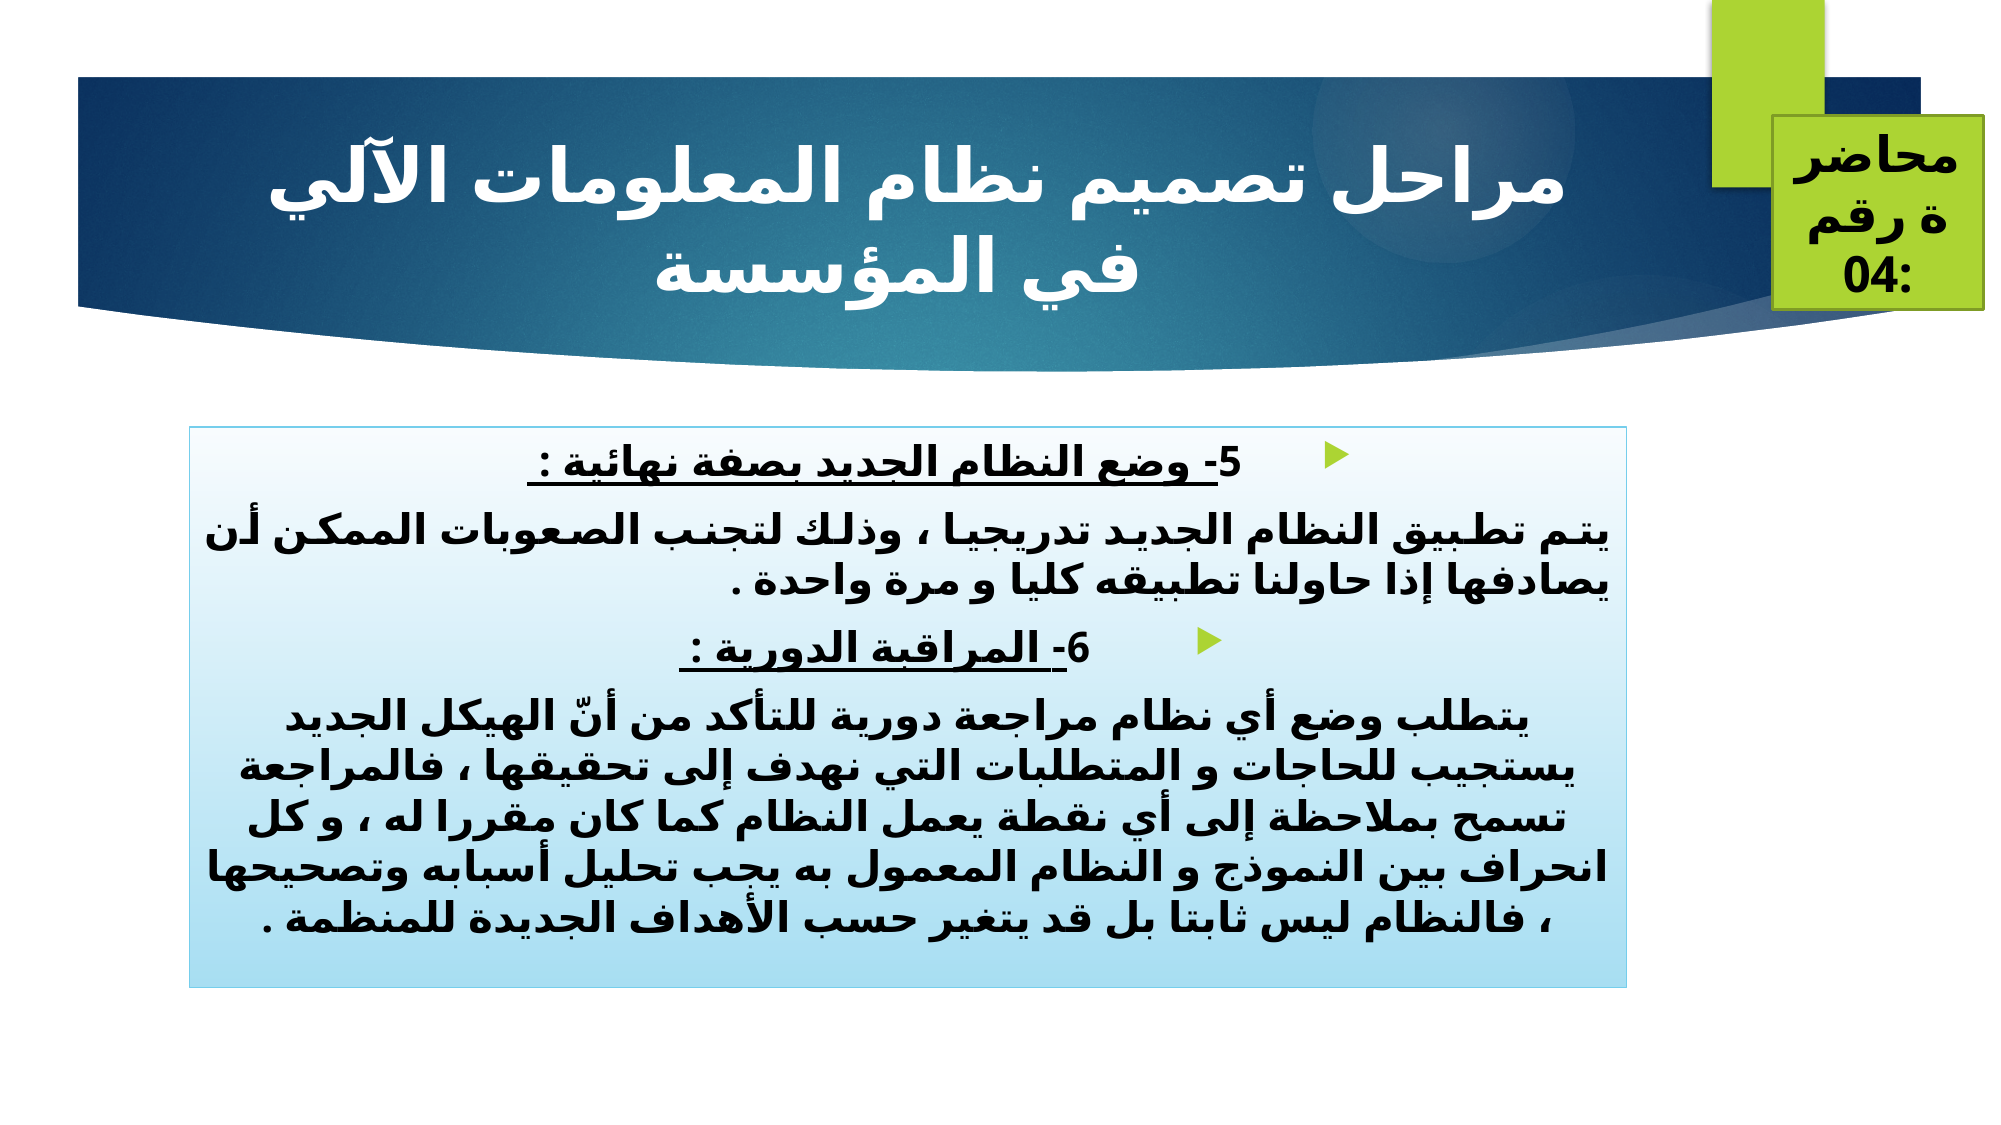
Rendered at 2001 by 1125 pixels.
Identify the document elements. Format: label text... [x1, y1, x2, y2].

text_box محاضرة رقم 04: [1771, 114, 1985, 311]
title مراحل تصميم نظام المعلومات الآلي في المؤسسة [189, 159, 1627, 276]
list 5- وضع النظام الجديد بصفة نهائية : يتم تطبيق النظام الجديد تدريجيا ، وذلك لتجنب الصعوبات الممكن أن يصادفها إذا حاولنا تطبيقه كليا و مرة واحدة . 6- المراقبة الدورية : يتطلب وضع أي نظام مراجعة دورية للتأكد من أنّ الهيكل الجديد يستجيب للحاجات و المتطلبات التي نهدف إلى تحقيقها ، فالمراجعة تسمح بملاحظة إلى أي نقطة يعمل النظام كما كان مقررا له ، و كل انحراف بين النموذج و النظام المعمول به يجب تحليل أسبابه وتصحيحها ، فالنظام ليس ثابتا بل قد يتغير حسب الأهداف الجديدة للمنظمة . [189, 426, 1627, 988]
